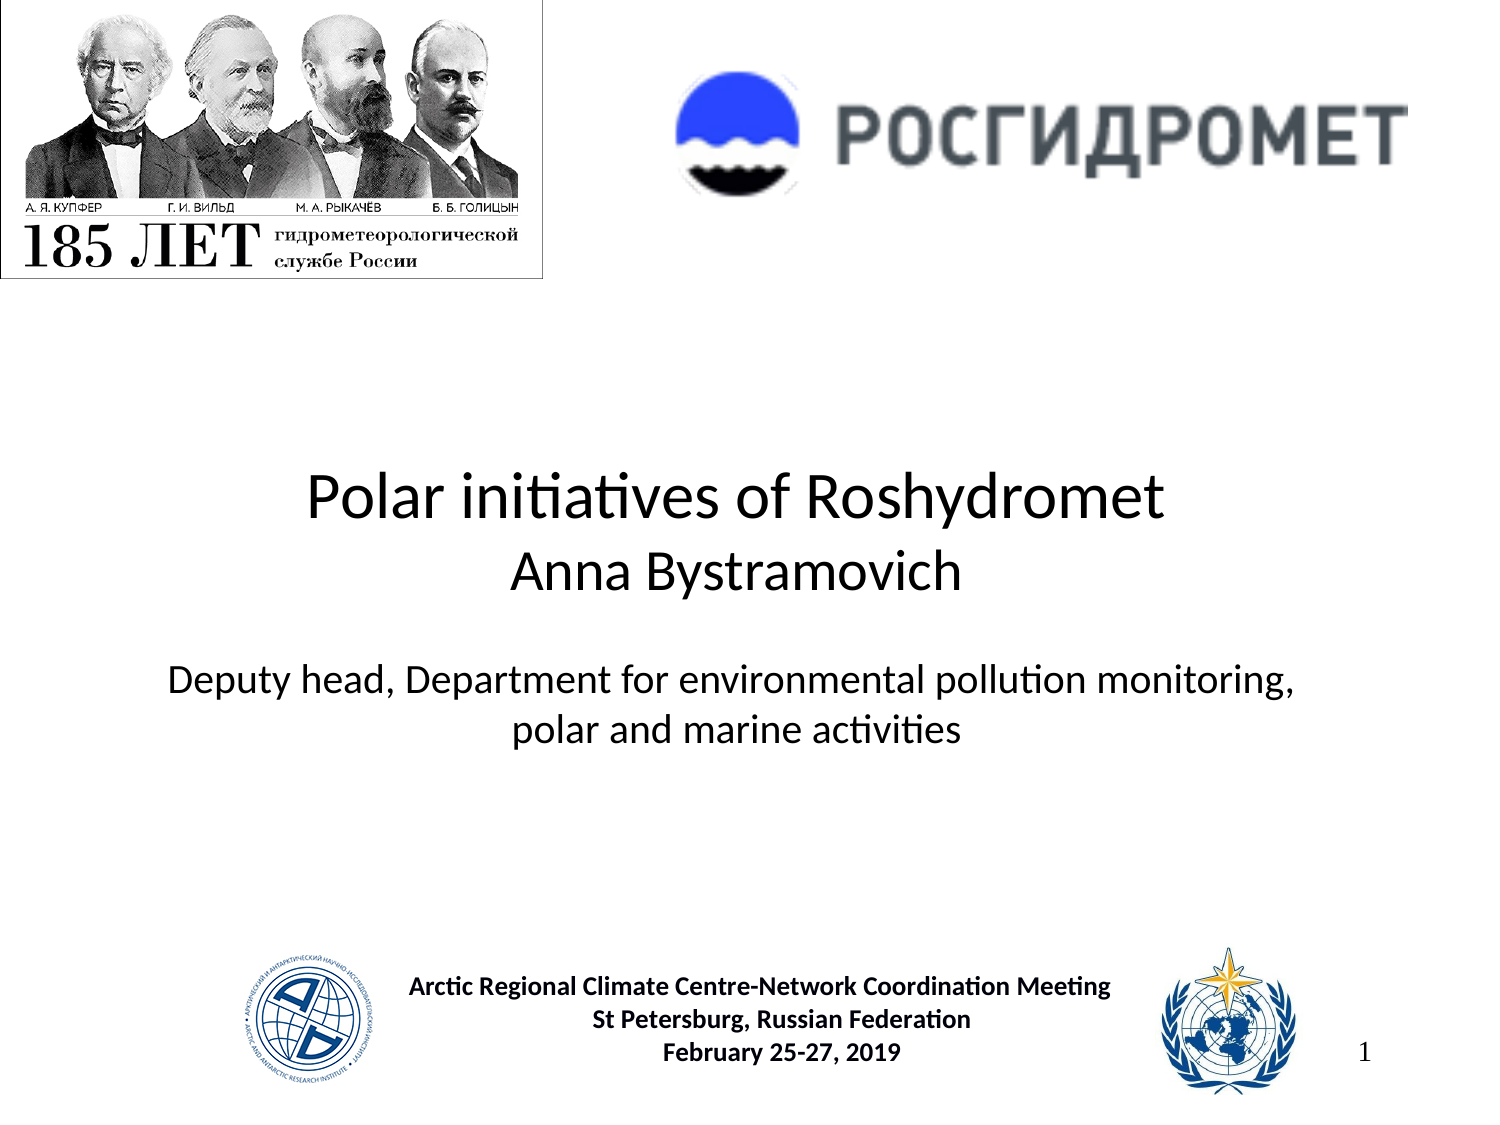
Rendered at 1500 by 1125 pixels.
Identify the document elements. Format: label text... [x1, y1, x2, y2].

picture [0, 0, 543, 280]
picture [229, 943, 1500, 1124]
picture [666, 56, 1409, 211]
text_box Polar initiatives of Roshydromet Anna Bystramovich Deputy head, Department for environmental pollution monitoring, polar and marine activities [23, 444, 1450, 760]
